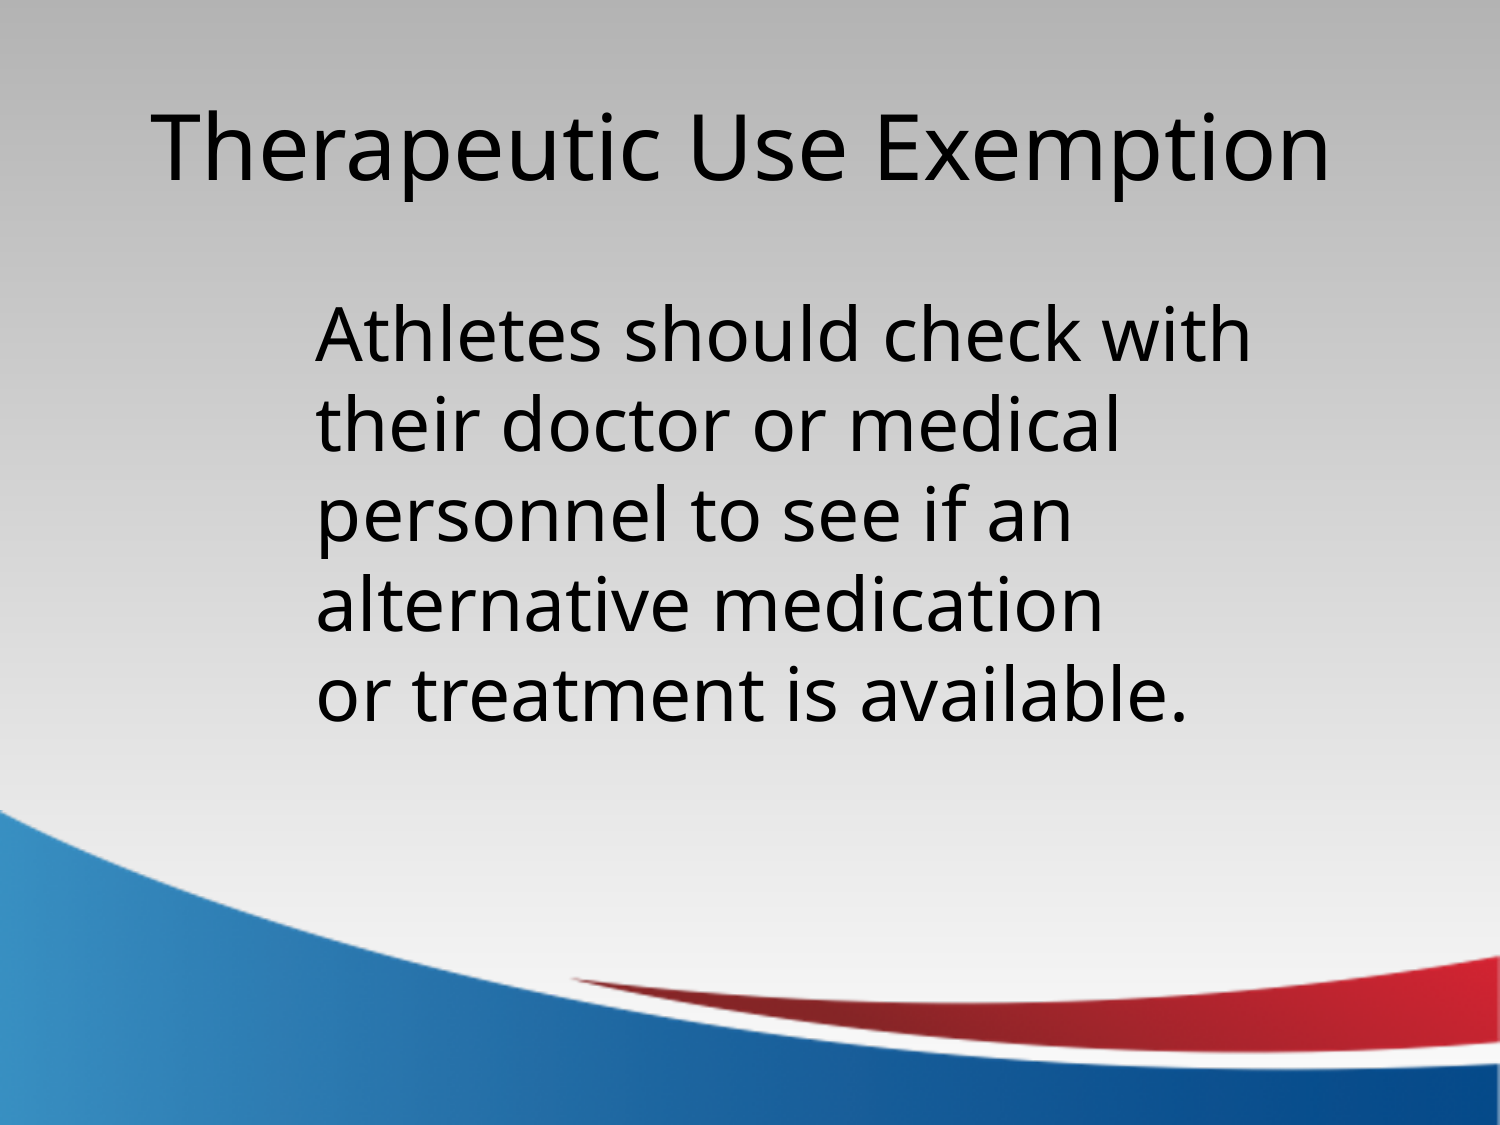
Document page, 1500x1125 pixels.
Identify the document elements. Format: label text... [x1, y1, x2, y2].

picture [0, 810, 1500, 1125]
list Athletes should check with their doctor or medical personnel to see if an alternative medication or treatment is available. [301, 278, 1353, 894]
list Therapeutic Use Exemption [135, 81, 1353, 232]
